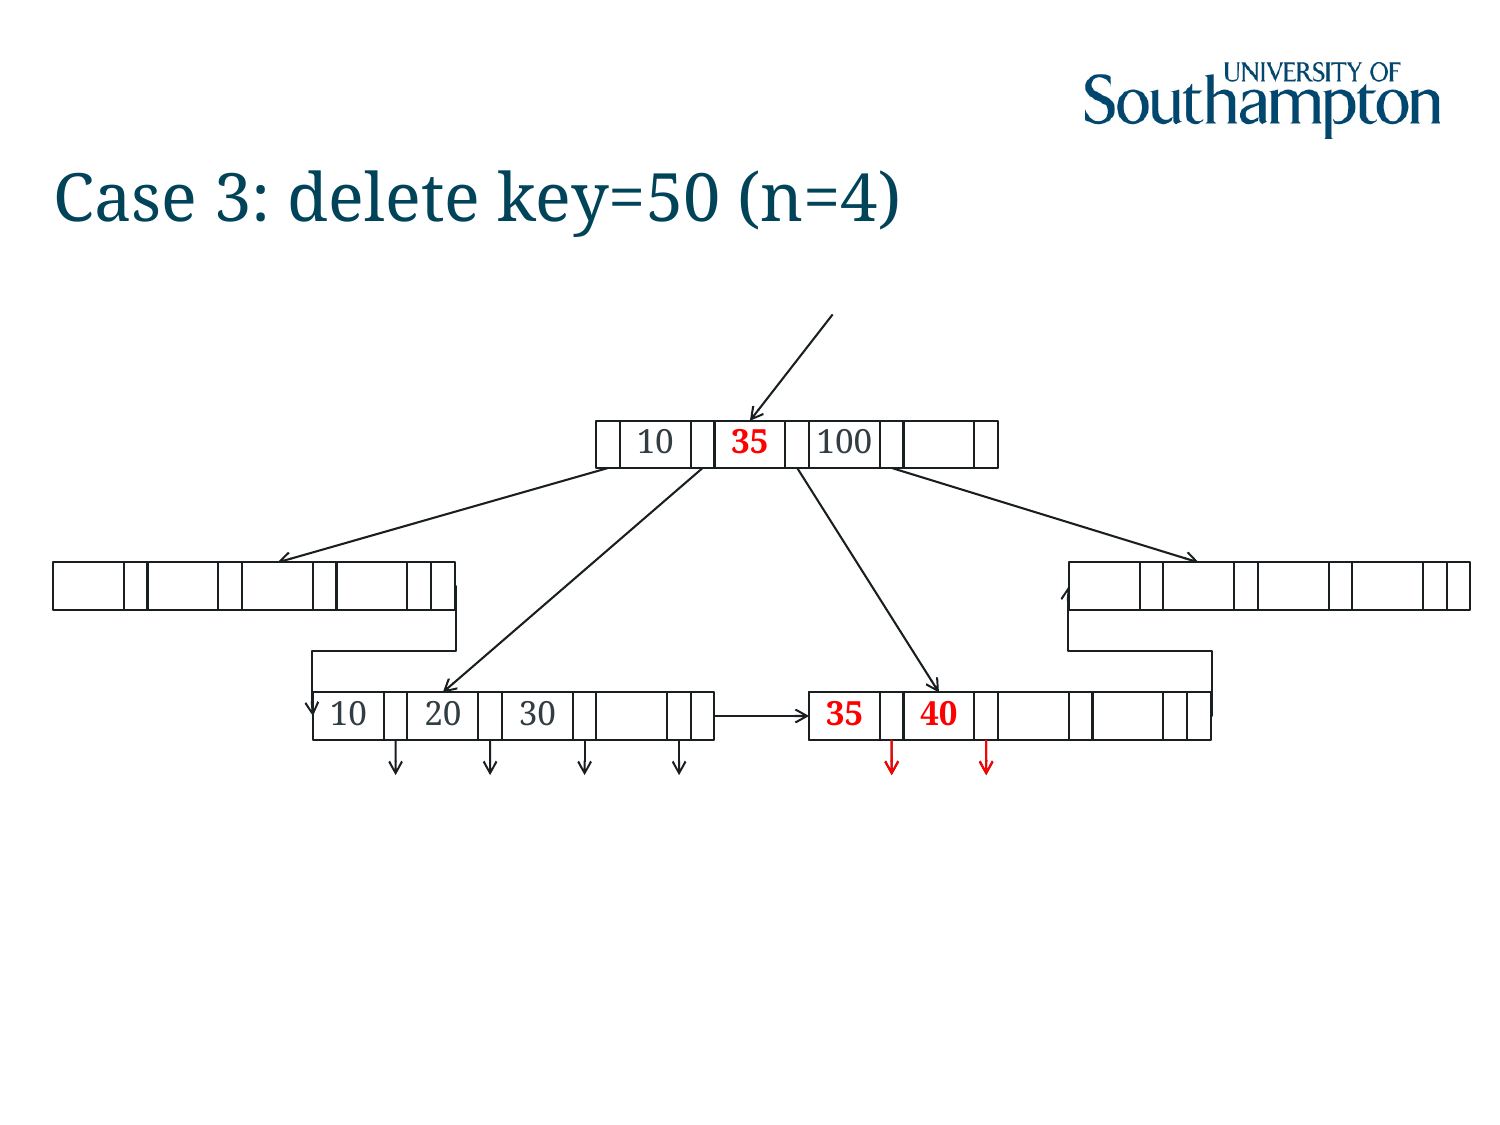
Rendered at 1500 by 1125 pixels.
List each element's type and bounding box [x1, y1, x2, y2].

text_box [53, 314, 1471, 776]
picture [1085, 62, 1440, 139]
title [52, 147, 1448, 255]
